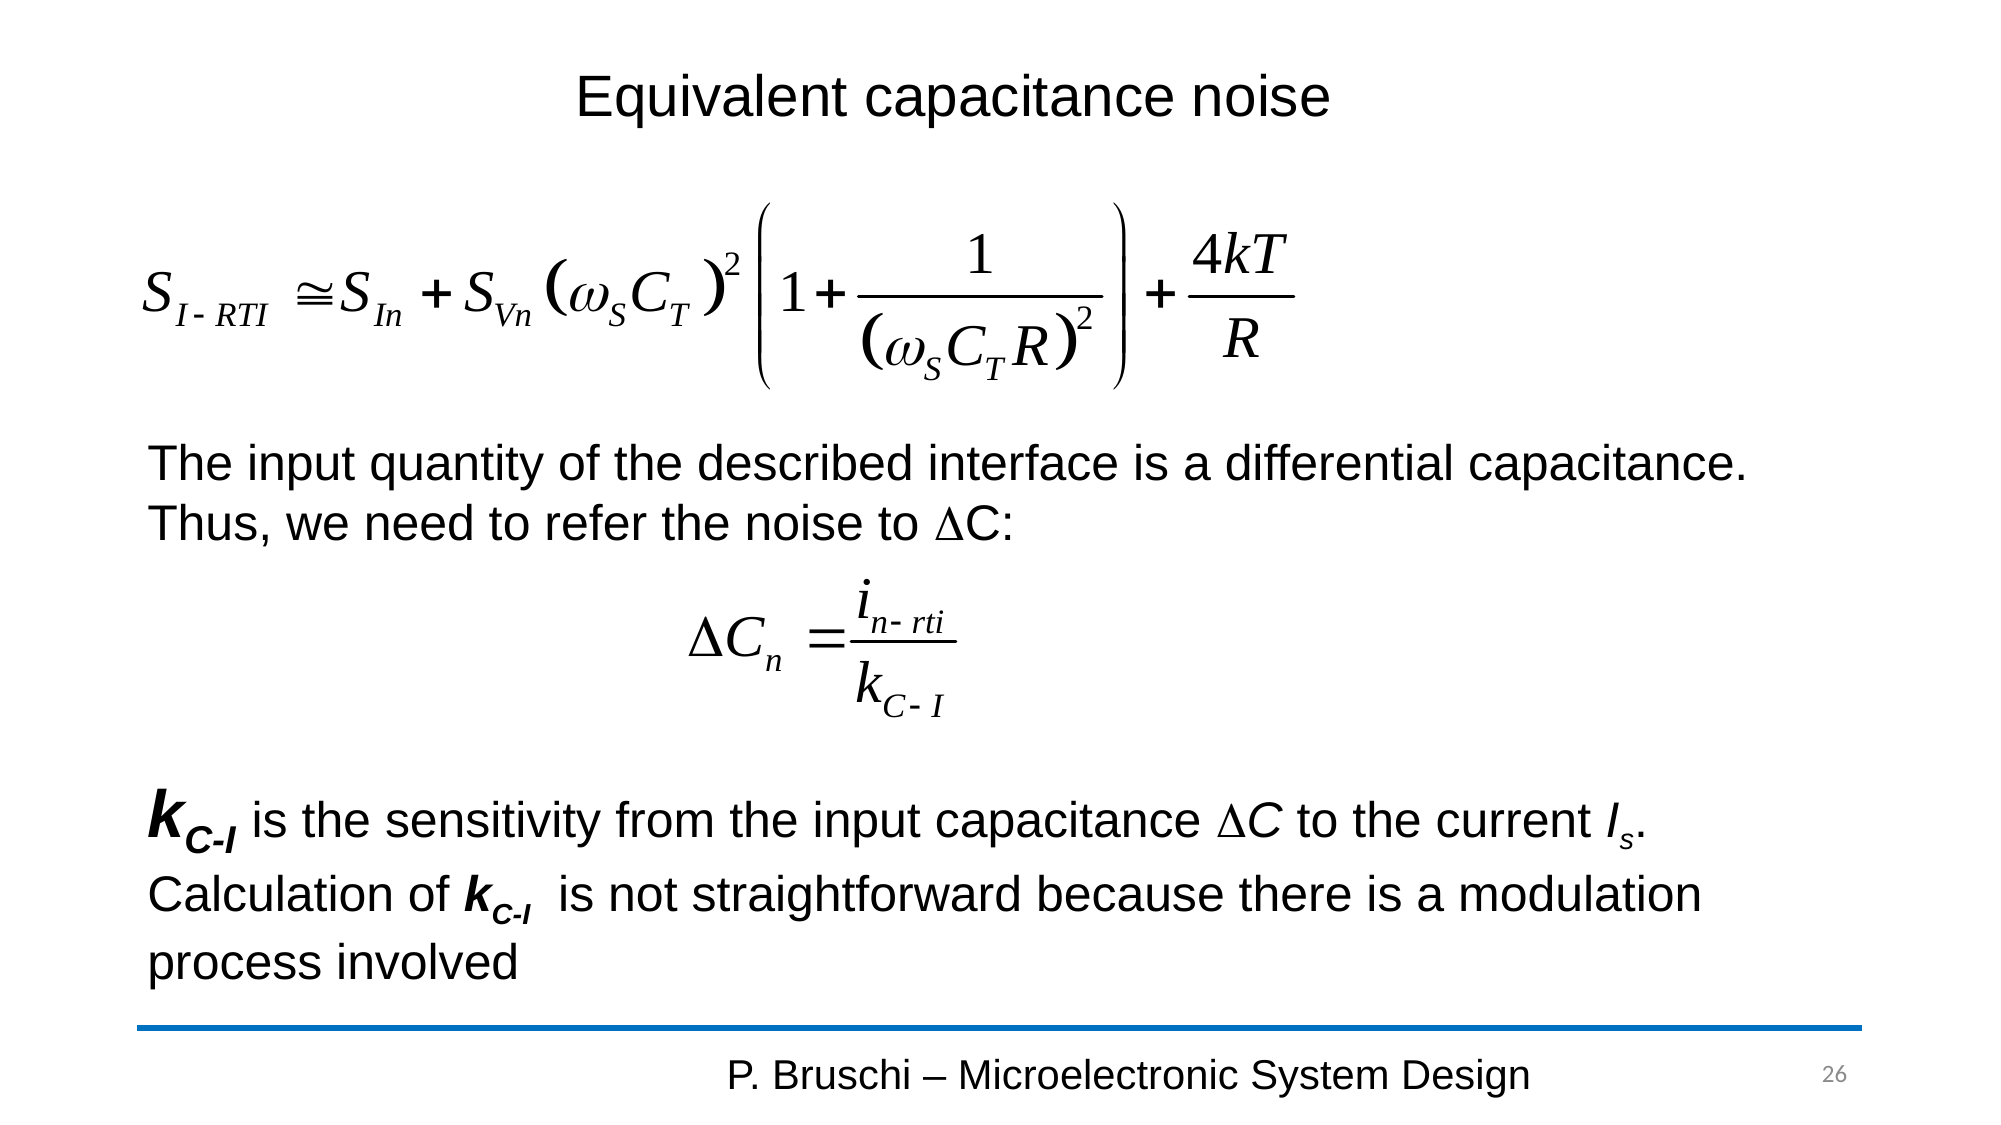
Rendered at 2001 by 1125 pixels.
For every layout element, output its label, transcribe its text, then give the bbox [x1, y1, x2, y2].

title Equivalent capacitance noise [91, 43, 1817, 152]
footer P. Bruschi – Microelectronic System Design [662, 1042, 1596, 1103]
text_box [678, 562, 971, 731]
slide_number 26 [1718, 1042, 1863, 1103]
text_box The input quantity of the described interface is a differential capacitance. Thus, we need to refer the noise to DC: [132, 422, 1882, 558]
text_box kC-I is the sensitivity from the input capacitance DC to the current Is. Calculation of kC-I is not straightforward because there is a modulation process involved [132, 763, 1882, 998]
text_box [132, 192, 1309, 400]
